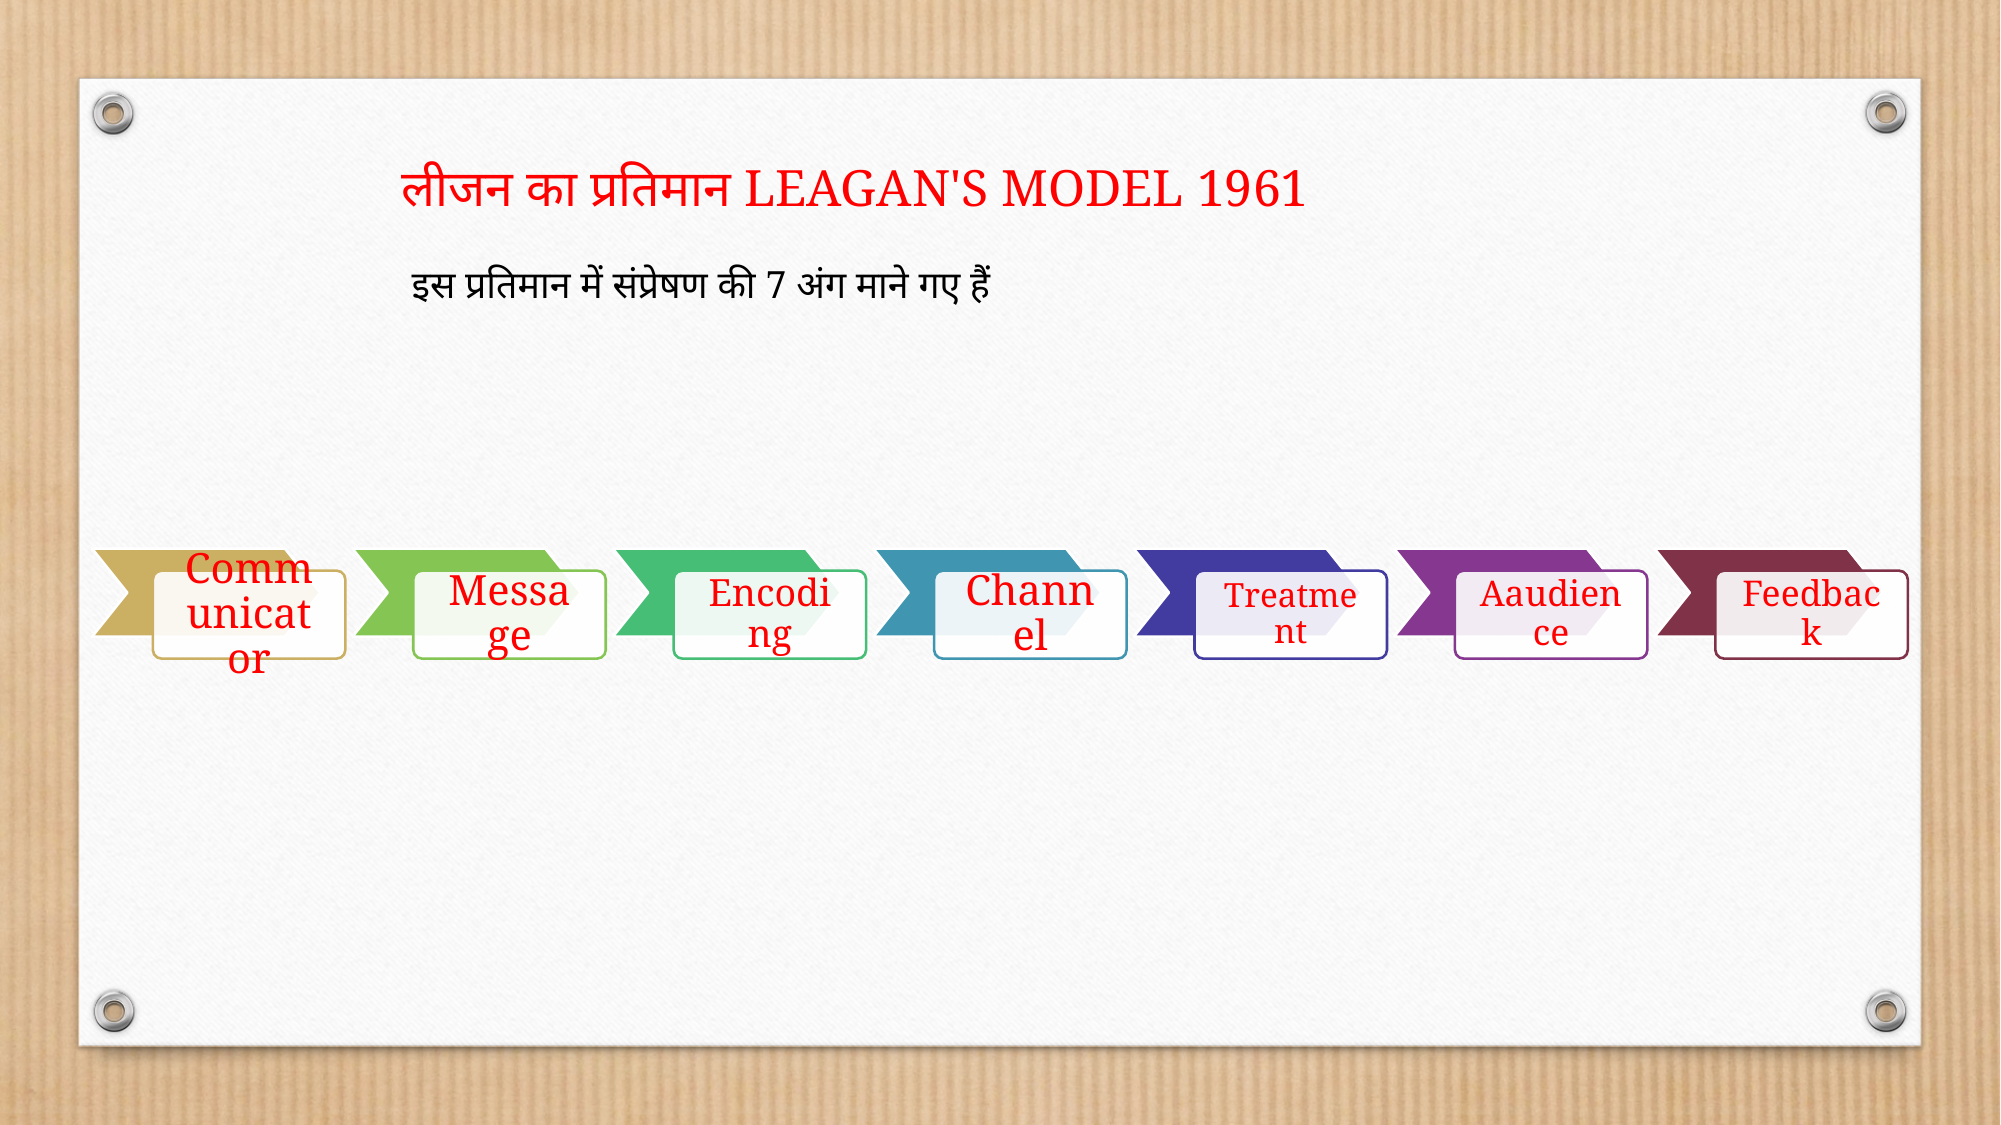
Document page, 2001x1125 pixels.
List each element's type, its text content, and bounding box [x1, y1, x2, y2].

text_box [91, 303, 1909, 905]
text_box लीजन का प्रतिमान LEAGAN'S MODEL 1961 इस प्रतिमान में संप्रेषण की 7 अंग माने गए हैं [387, 148, 1388, 303]
picture [0, 0, 2001, 1125]
